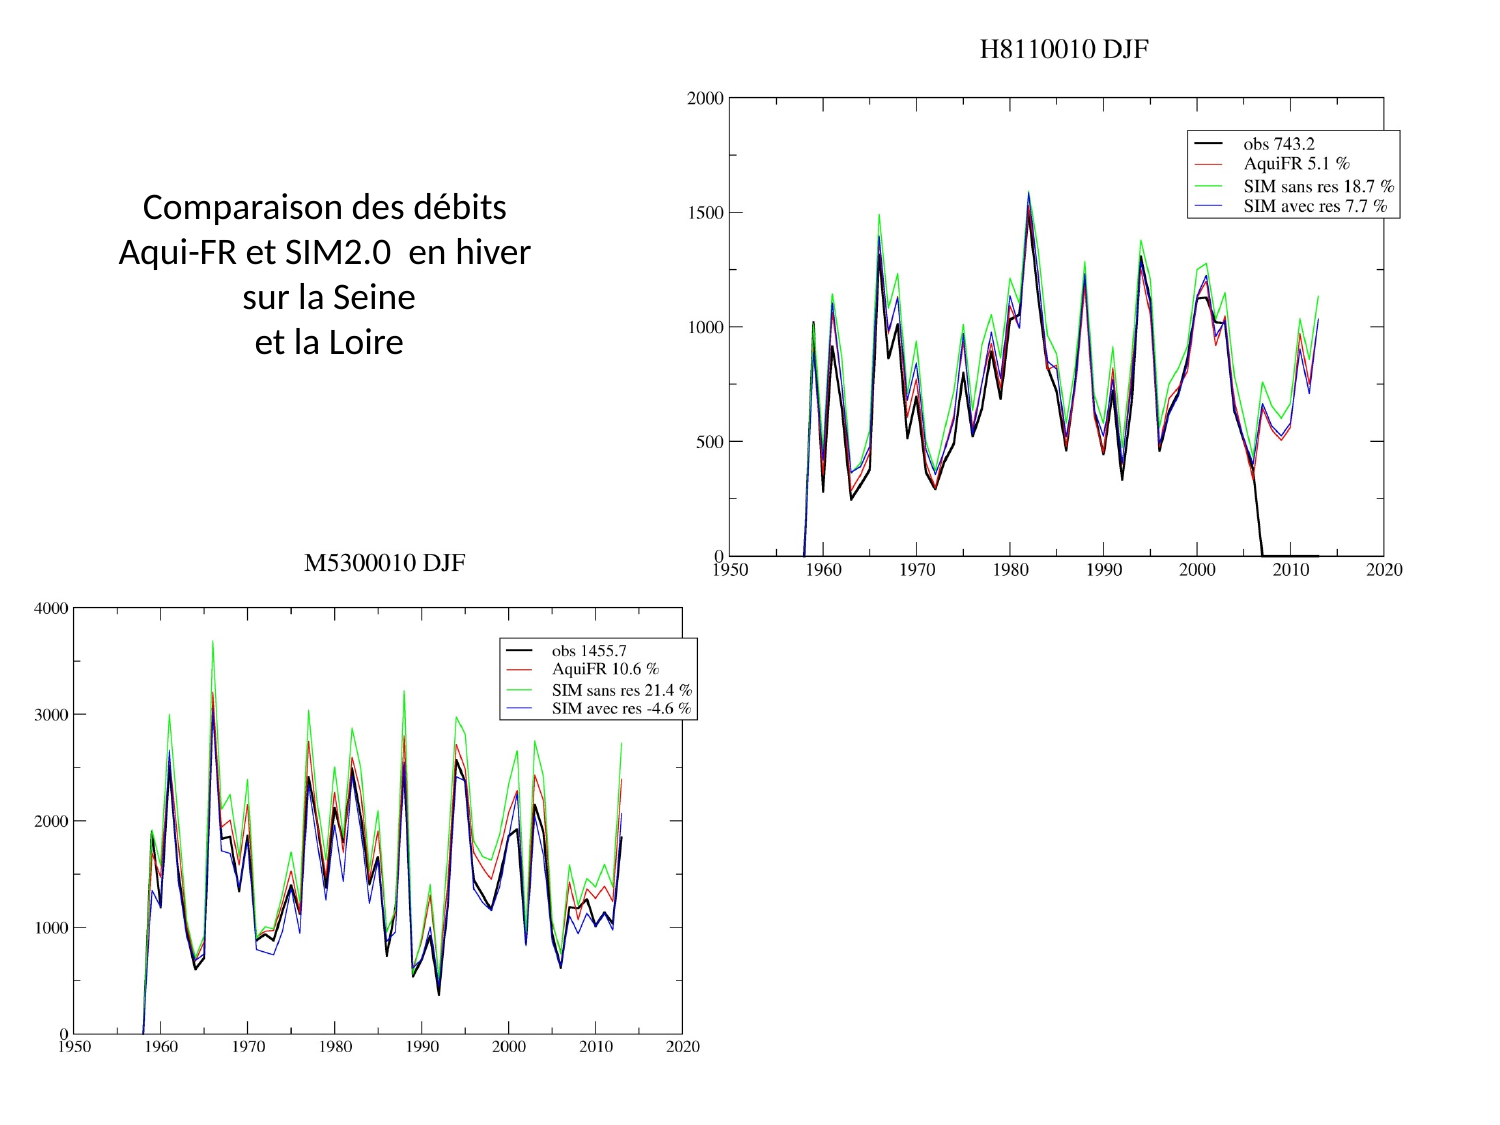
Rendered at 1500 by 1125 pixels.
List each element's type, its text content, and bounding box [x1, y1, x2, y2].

picture [0, 0, 1479, 1125]
text_box Comparaison des débits Aqui-FR et SIM2.0 en hiver sur la Seine et la Loire [84, 174, 566, 370]
